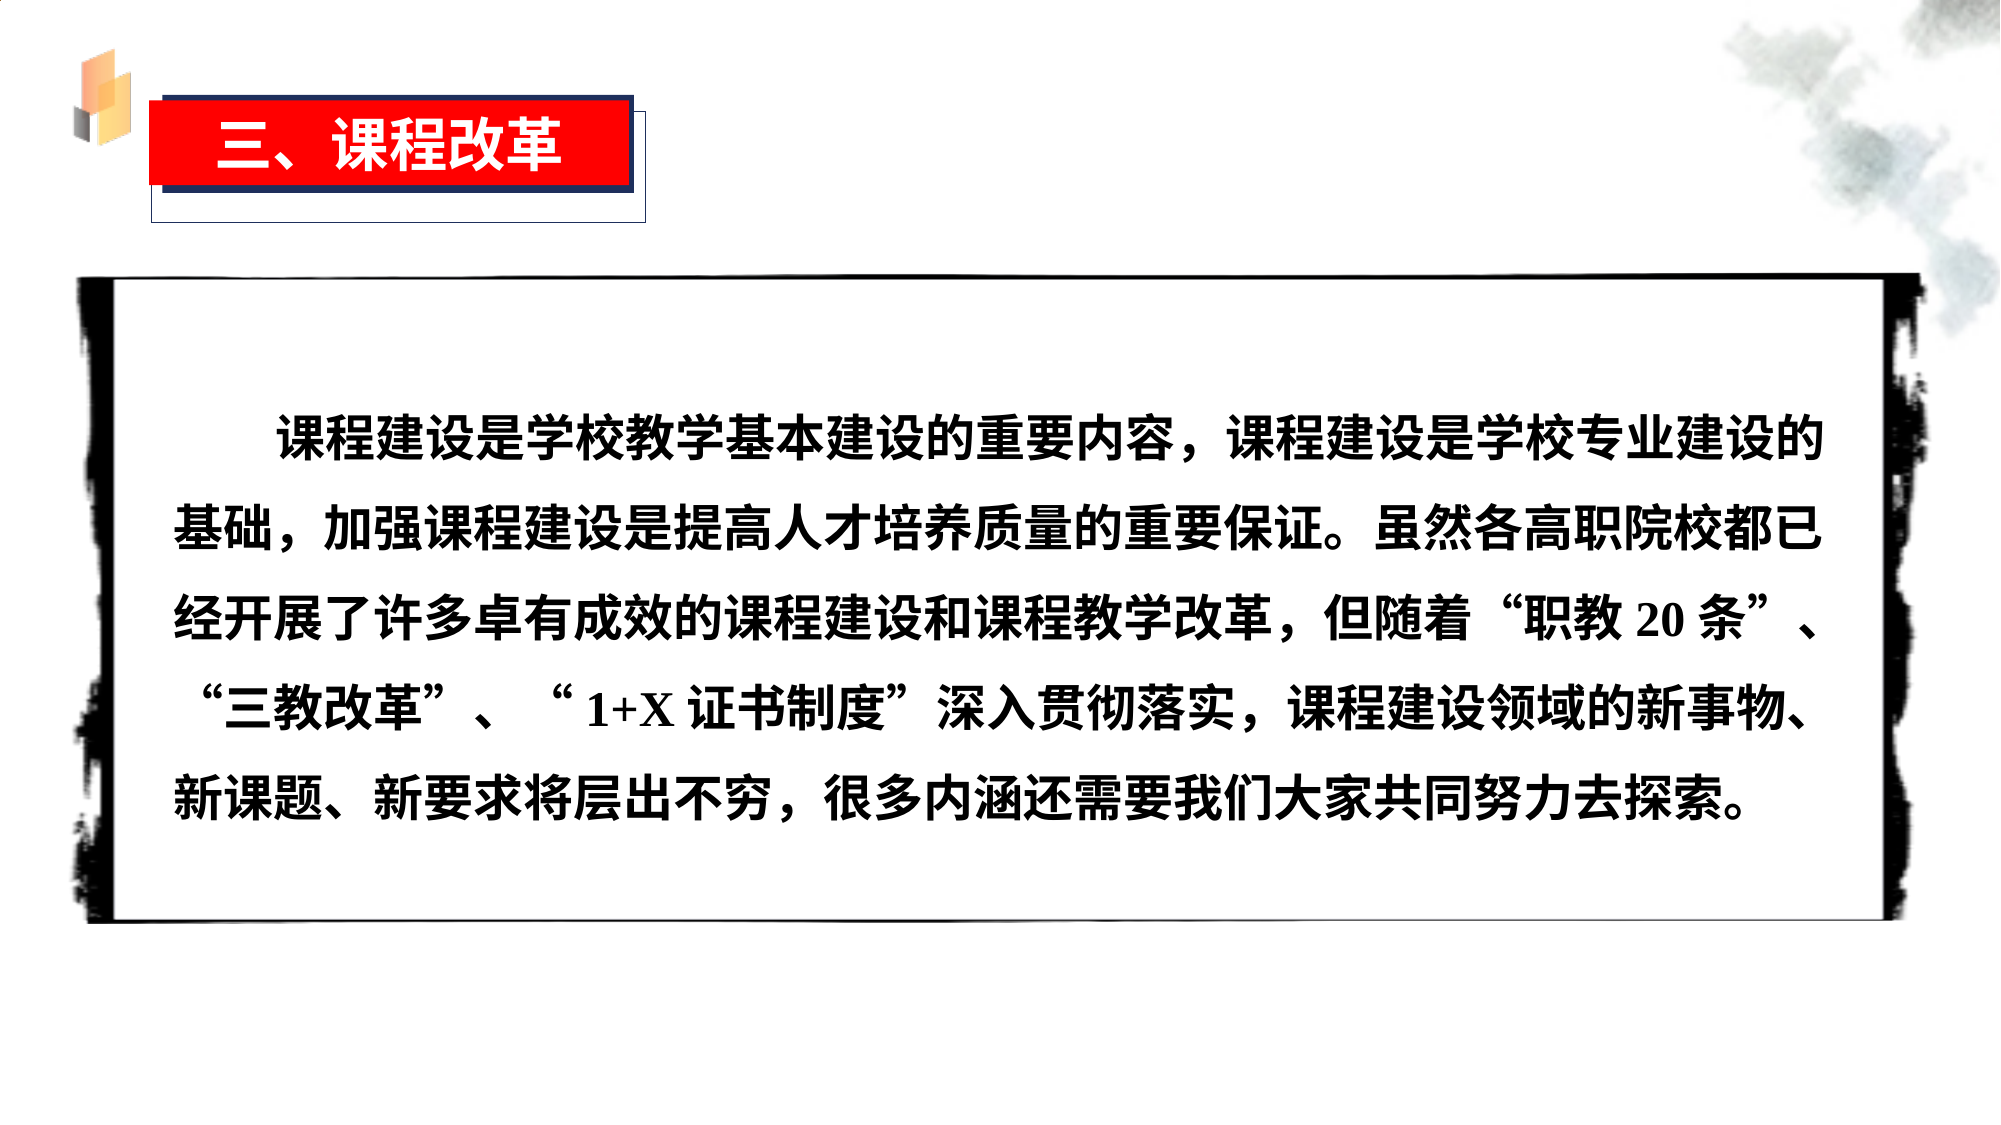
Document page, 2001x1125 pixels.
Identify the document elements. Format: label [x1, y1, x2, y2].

text_box [333, 0, 461, 407]
picture [1625, 0, 2000, 376]
picture [43, 34, 162, 161]
text_box [66, 272, 1934, 924]
